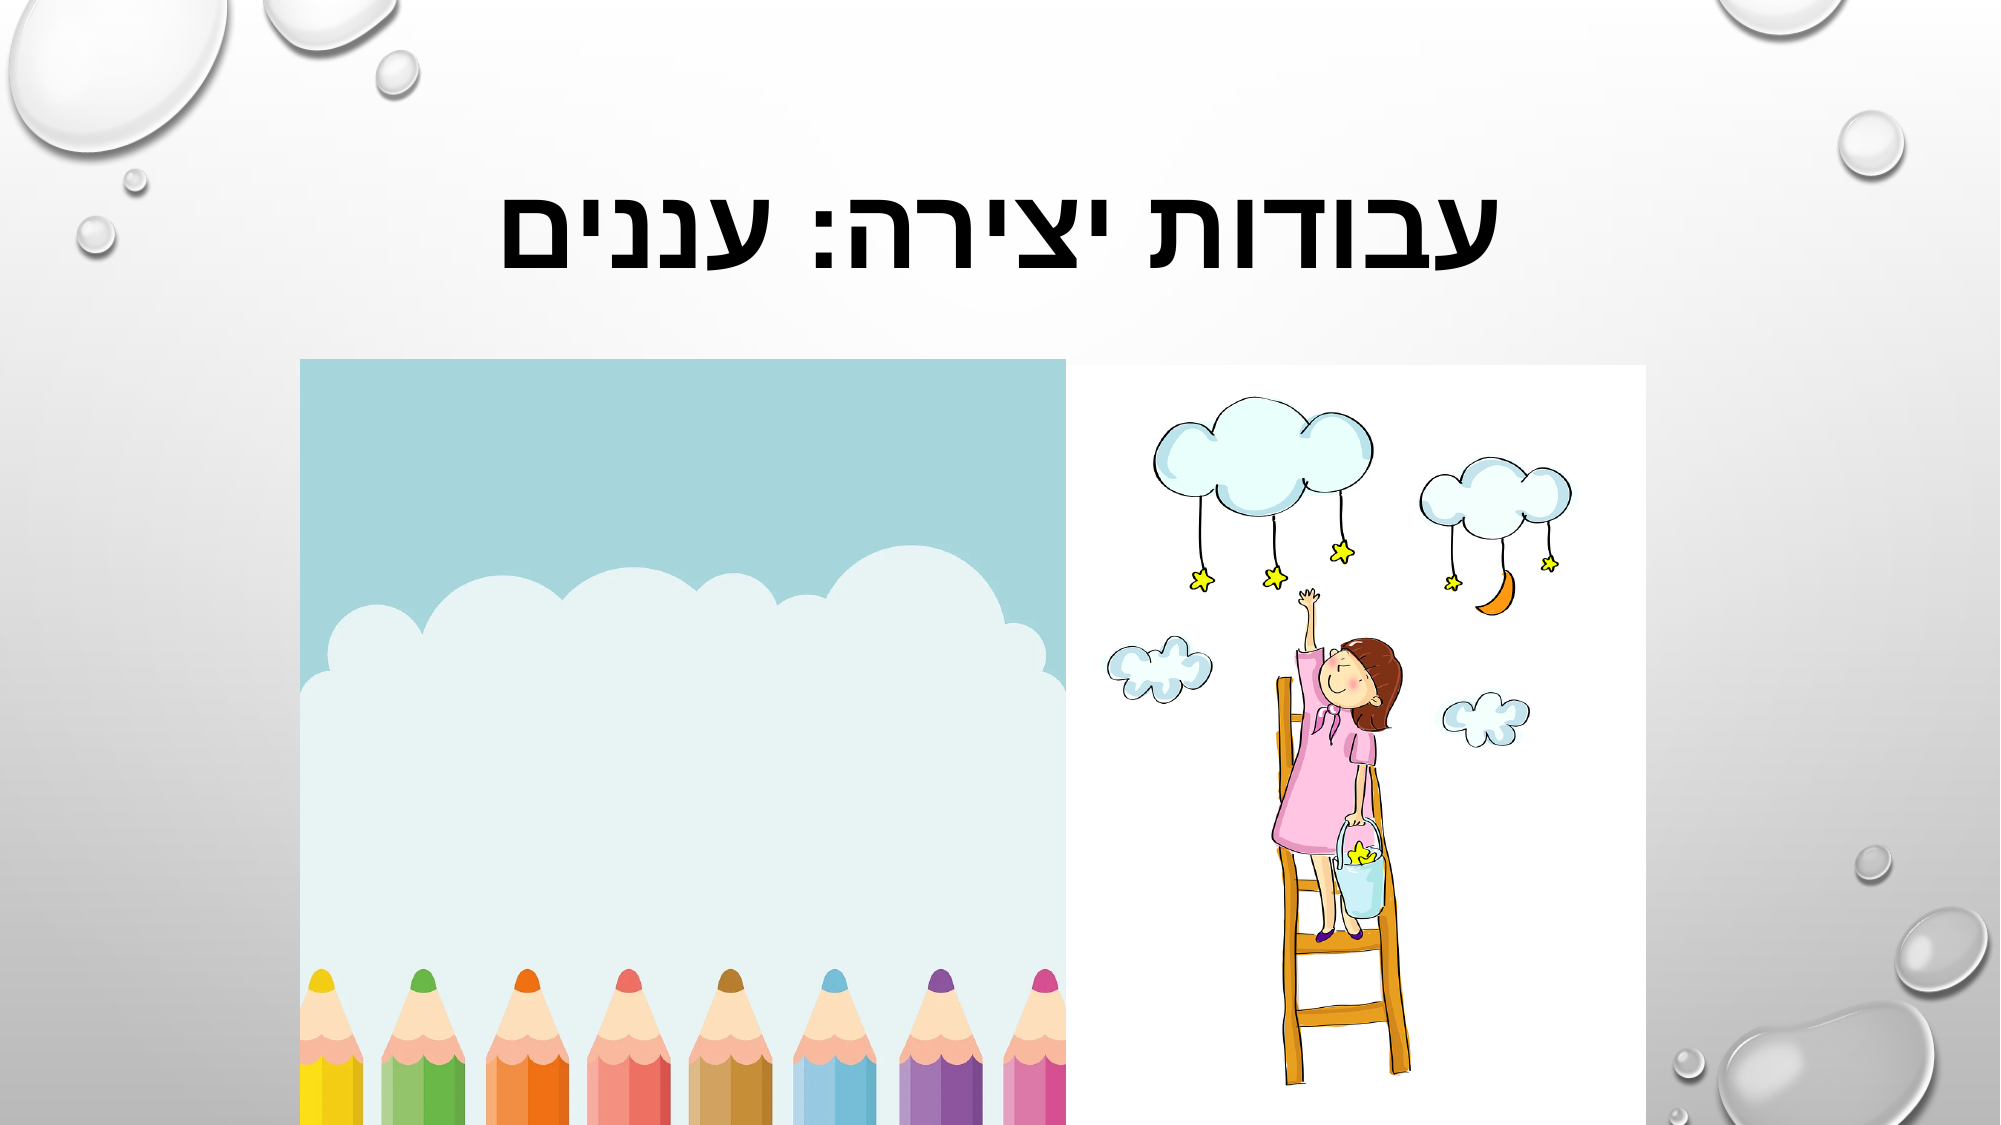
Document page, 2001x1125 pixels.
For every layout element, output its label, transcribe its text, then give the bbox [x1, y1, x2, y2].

title עבודות יצירה: עננים [149, 101, 1851, 364]
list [1070, 365, 1647, 1125]
picture [0, 0, 2000, 1125]
